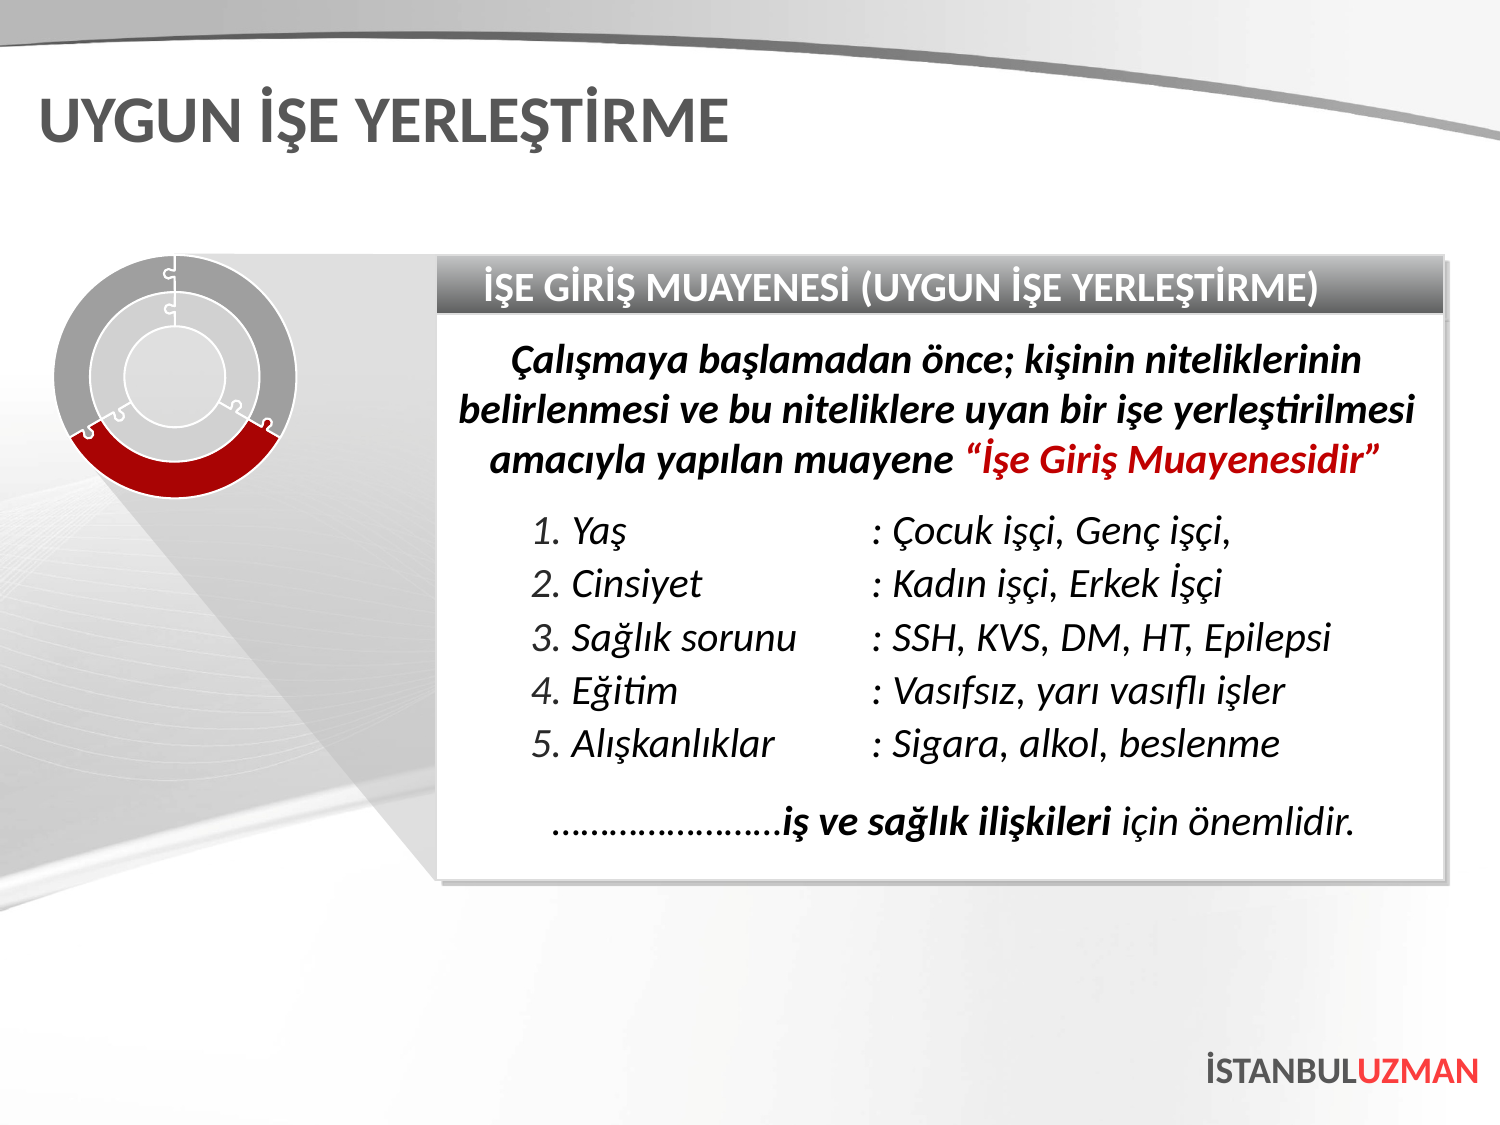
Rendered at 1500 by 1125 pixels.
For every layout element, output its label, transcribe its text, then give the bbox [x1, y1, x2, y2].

text_box UYGUN İŞE YERLEŞTİRME [38, 67, 1485, 174]
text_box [52, 254, 297, 499]
text_box İSTANBULUZMAN [1133, 1046, 1480, 1125]
picture [0, 0, 1500, 1125]
text_box Çalışmaya başlamadan önce; kişinin niteliklerinin belirlenmesi ve bu niteliklere uyan bir işe yerleştirilmesi amacıyla yapılan muayene “İşe Giriş Muayenesidir” Yaş : Çocuk işçi, Genç işçi, Cinsiyet : Kadın işçi, Erkek İşçi Sağlık sorunu : SSH, KVS, DM, HT, Epilepsi Eğitim : Vasıfsız, yarı vasıflı işler Alışkanlıklar : Sigara, alkol, beslenme ……………………iş ve sağlık ilişkileri için önemlidir. [435, 314, 1444, 881]
text_box İŞE GİRİŞ MUAYENESİ (UYGUN İŞE YERLEŞTİRME) [435, 255, 1444, 314]
text_box [125, 253, 436, 882]
